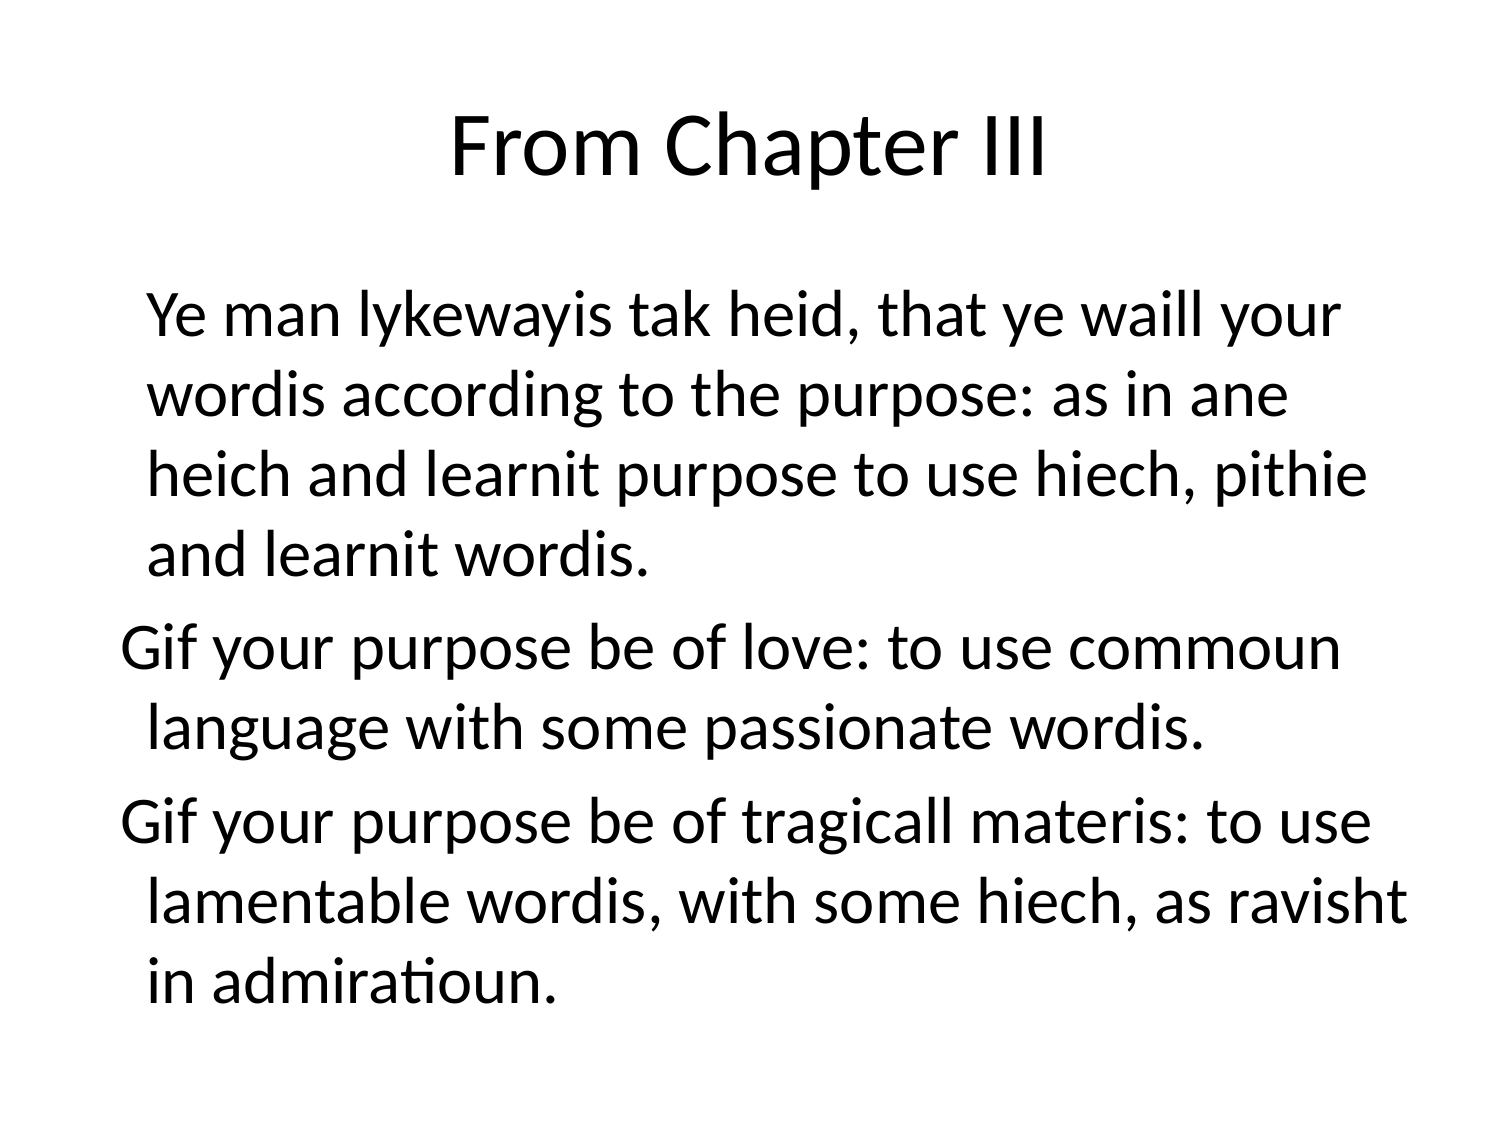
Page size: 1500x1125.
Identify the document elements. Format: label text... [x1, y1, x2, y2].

list Ye man lykewayis tak heid, that ye waill your wordis according to the purpose: as in ane heich and learnit purpose to use hiech, pithie and learnit wordis. Gif your purpose be of love: to use commoun language with some passionate wordis. Gif your purpose be of tragicall materis: to use lamentable wordis, with some hiech, as ravisht in admiratioun. [74, 262, 1426, 1006]
title From Chapter III [74, 44, 1426, 233]
